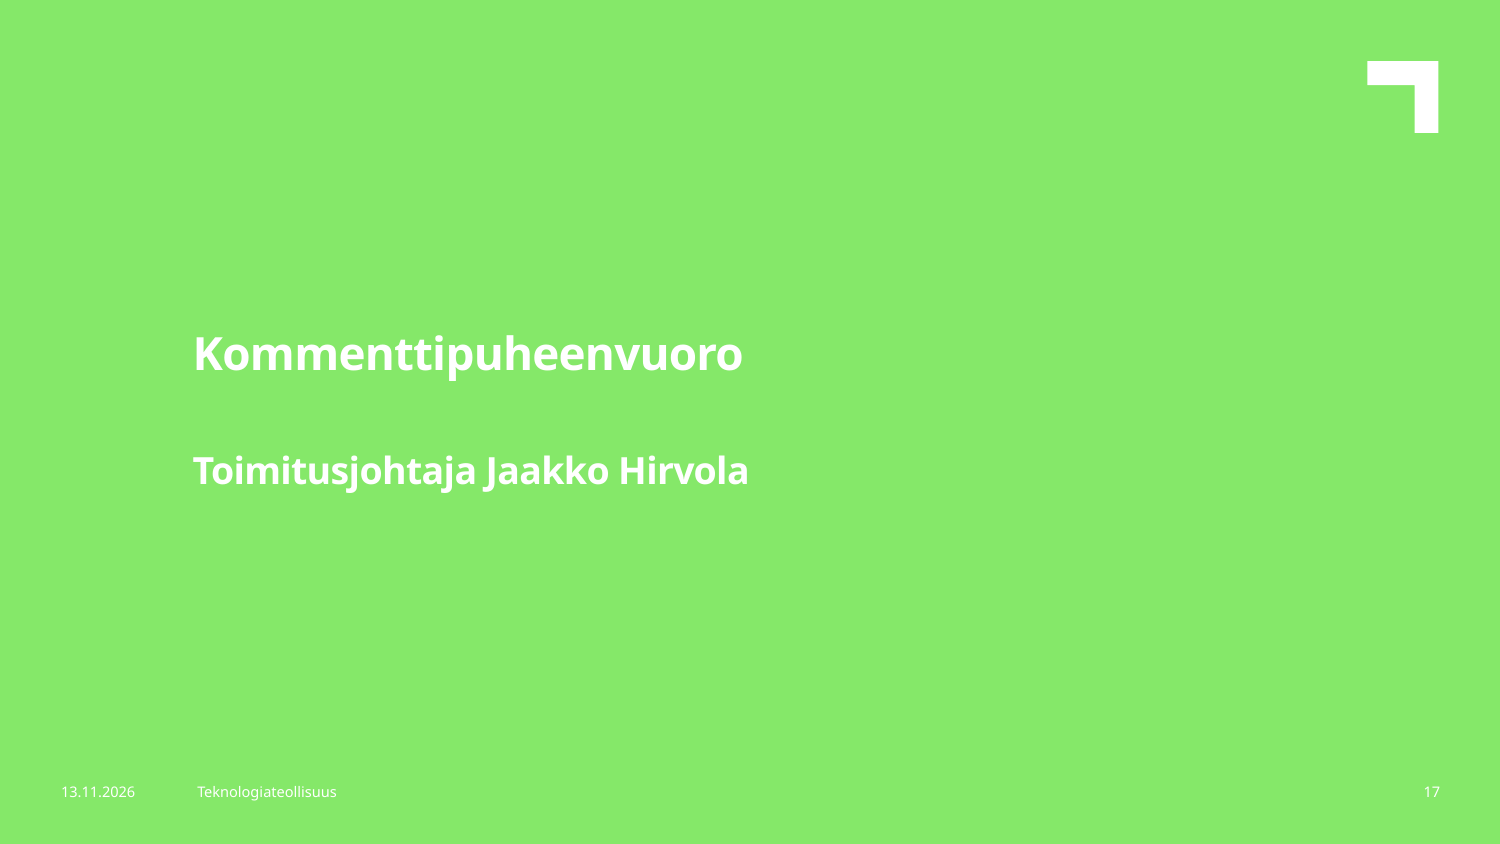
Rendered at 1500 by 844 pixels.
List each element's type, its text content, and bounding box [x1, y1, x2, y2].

footer Teknologiateollisuus [182, 775, 395, 803]
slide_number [46, 775, 182, 803]
list Kommenttipuheenvuoro Toimitusjohtaja Jaakko Hirvola [175, 315, 1321, 507]
slide_number 17 [1313, 775, 1456, 803]
